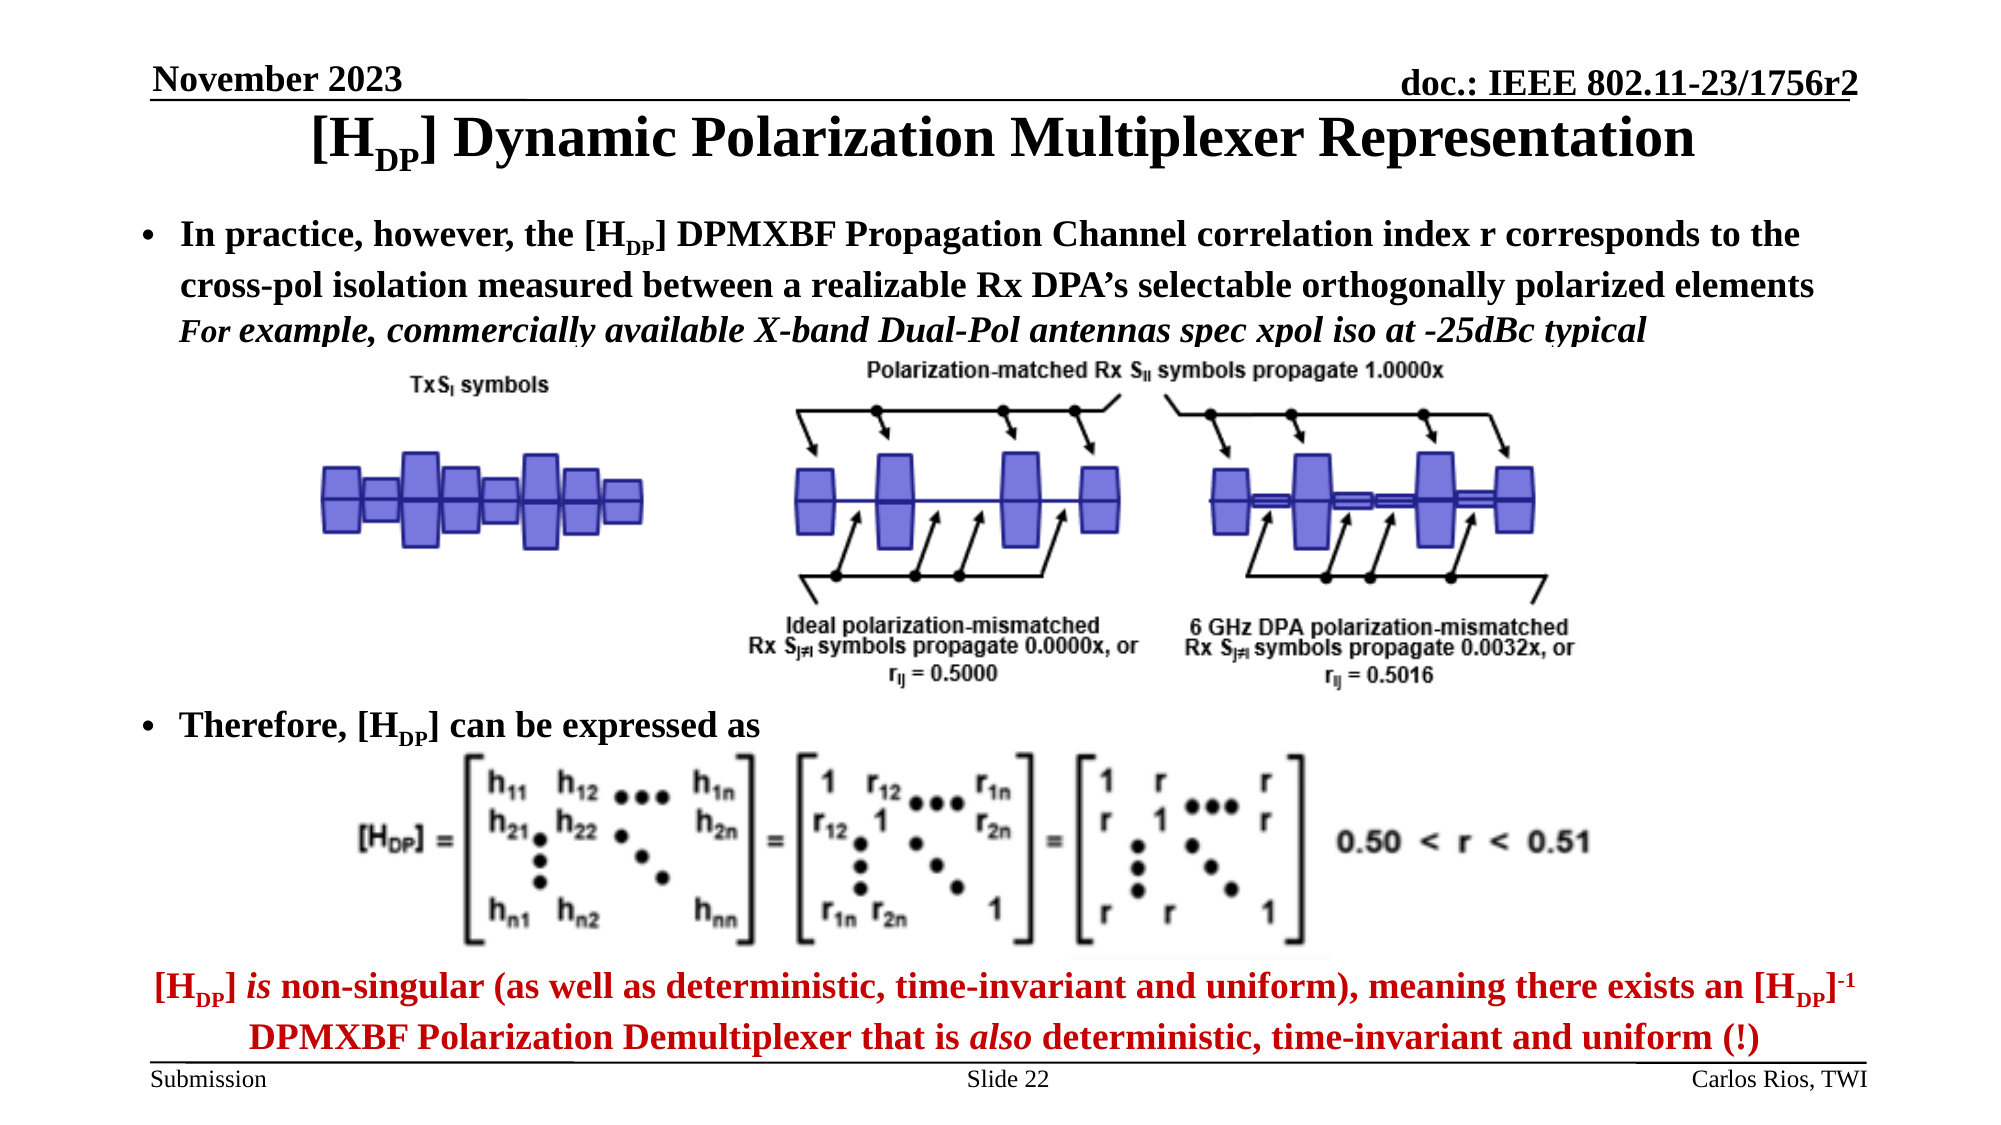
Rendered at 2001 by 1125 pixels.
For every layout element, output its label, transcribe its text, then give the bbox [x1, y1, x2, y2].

text_box In practice, however, the [HDP] DPMXBF Propagation Channel correlation index r corresponds to the cross-pol isolation measured between a realizable Rx DPA’s selectable orthogonally polarized elements For example, commercially available X-band Dual-Pol antennas spec xpol iso at -25dBc typical Therefore, [HDP] can be expressed as [HDP] is non-singular (as well as deterministic, time-invariant and uniform), meaning there exists an [HDP]-1 DPMXBF Polarization Demultiplexer that is also deterministic, time-invariant and uniform (!) [126, 201, 1883, 1065]
picture [313, 750, 1646, 960]
slide_number Slide 22 [950, 1065, 1067, 1123]
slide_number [152, 54, 563, 98]
text_box [HDP] Dynamic Polarization Multiplexer Representation [135, 98, 1873, 179]
picture [255, 346, 1646, 702]
footer Carlos Rios, TWI [1171, 1065, 1869, 1093]
